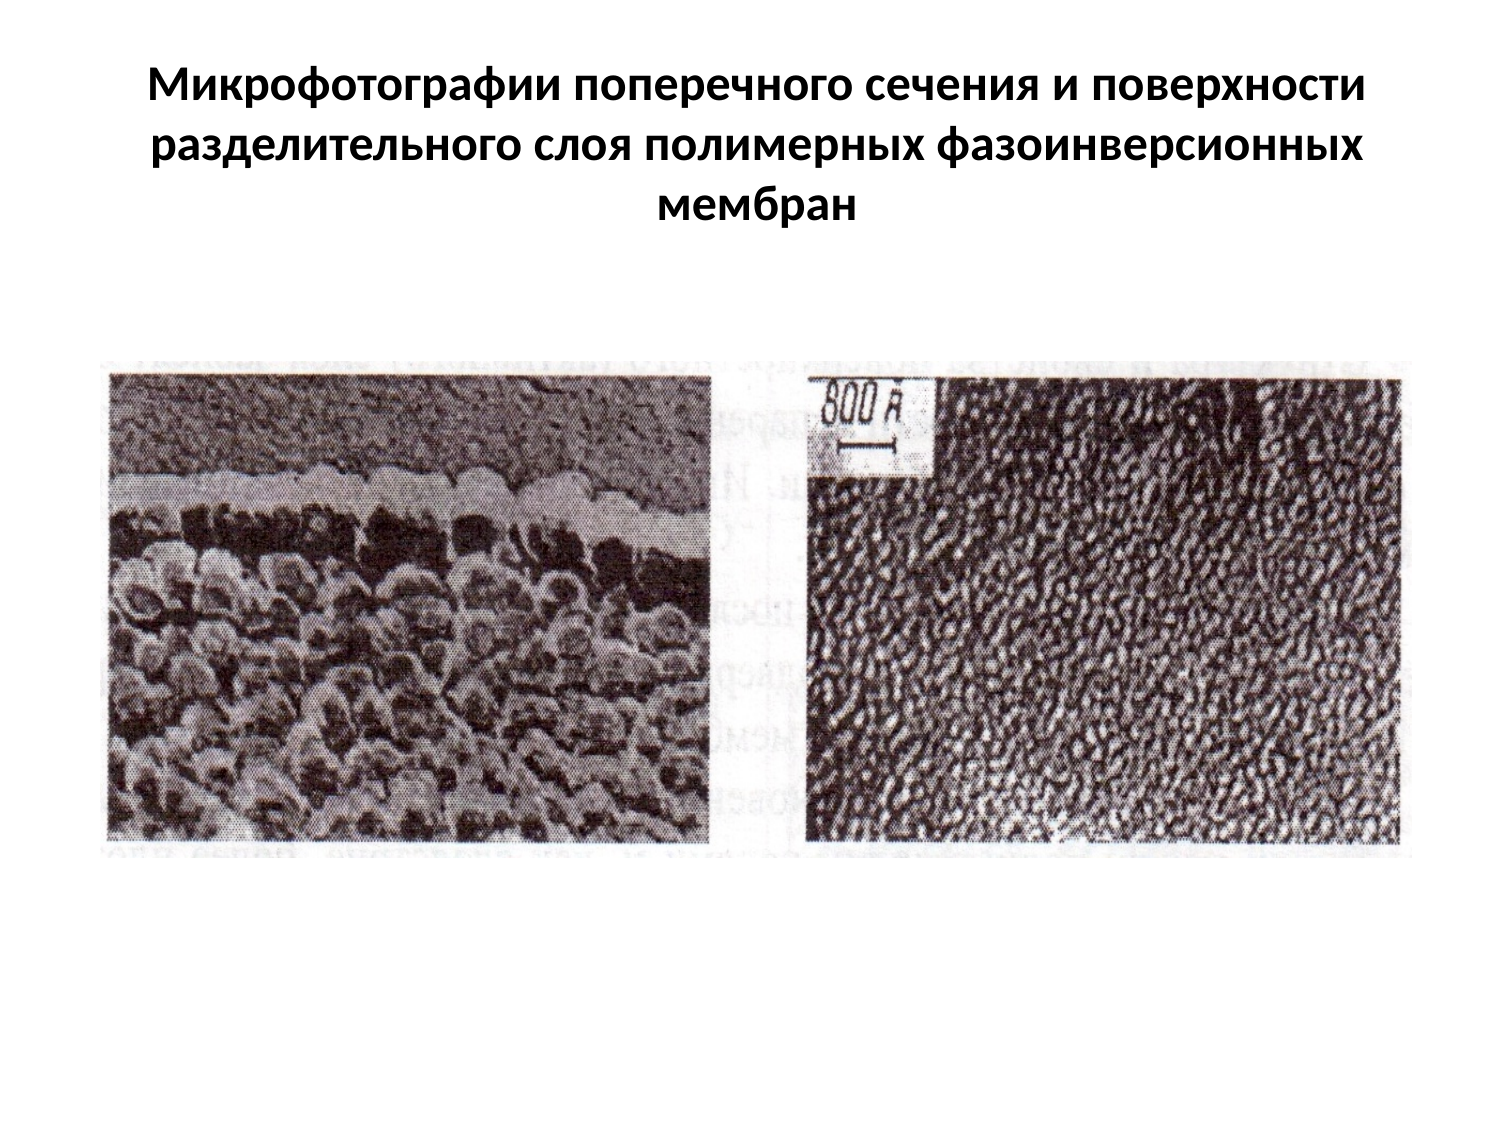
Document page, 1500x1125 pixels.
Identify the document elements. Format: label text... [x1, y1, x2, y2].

picture [100, 361, 1412, 859]
text_box Микрофотографии поперечного сечения и поверхности разделительного слоя полимерных фазоинверсионных мембран [81, 46, 1432, 235]
